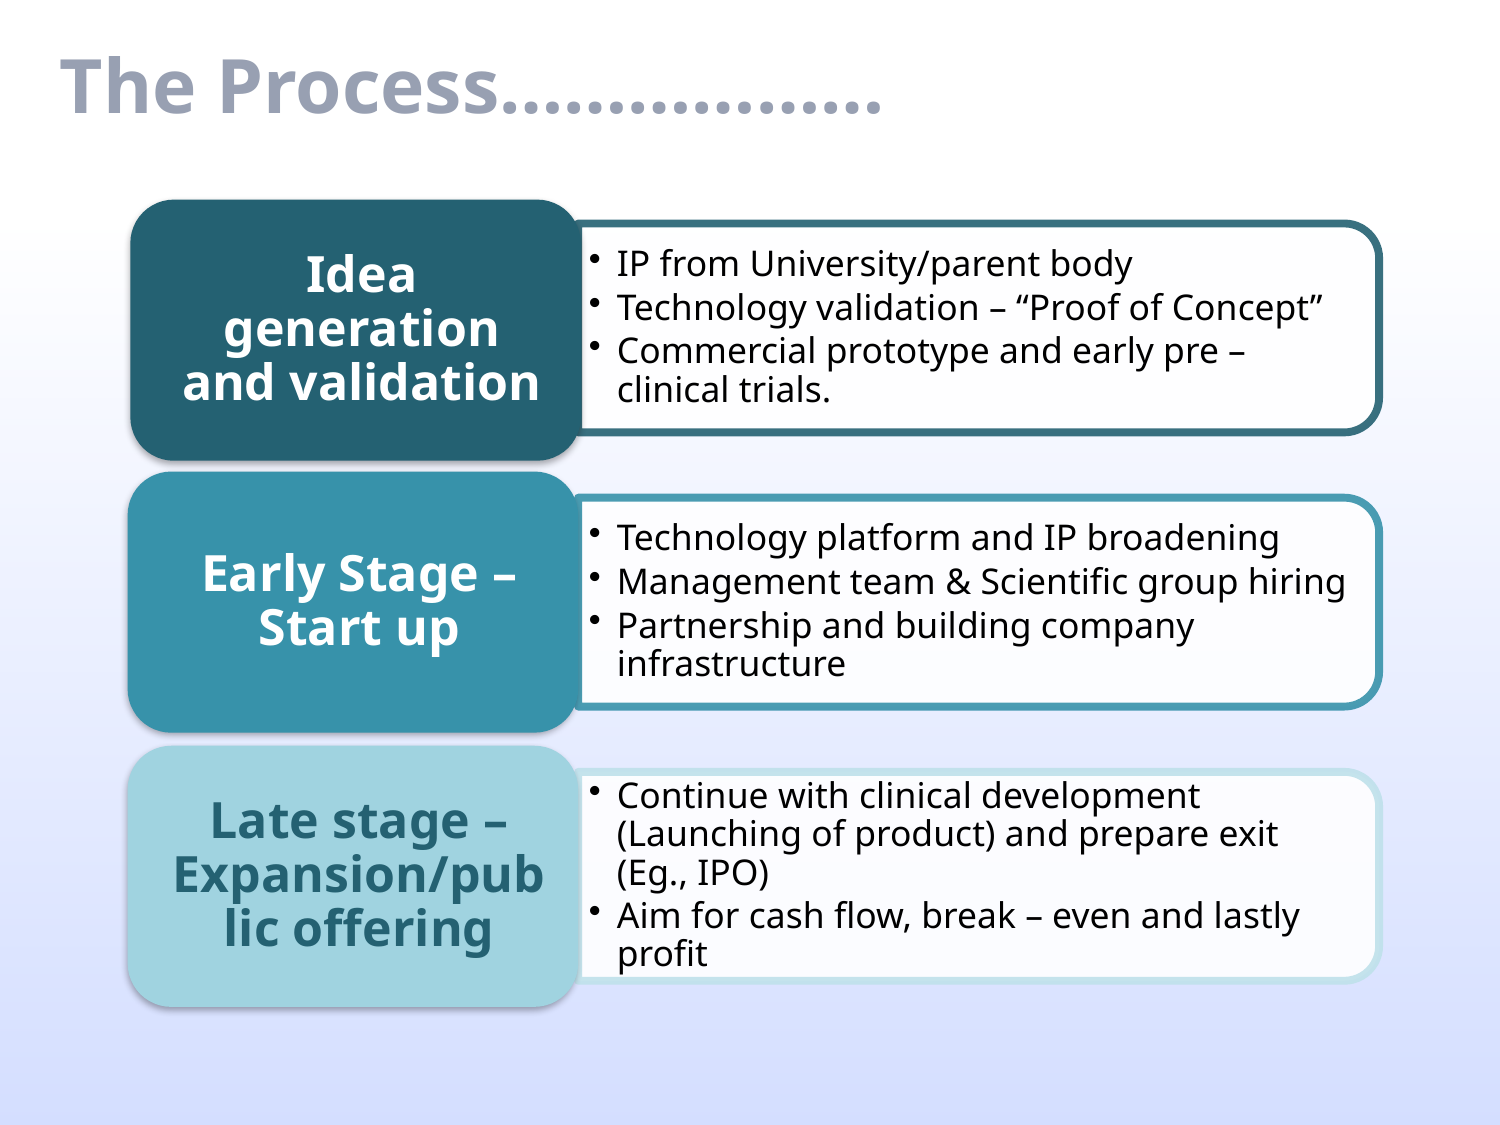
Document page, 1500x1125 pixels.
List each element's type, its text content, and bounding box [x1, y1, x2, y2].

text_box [127, 196, 1380, 1008]
text_box The Process……………… [44, 24, 1500, 142]
